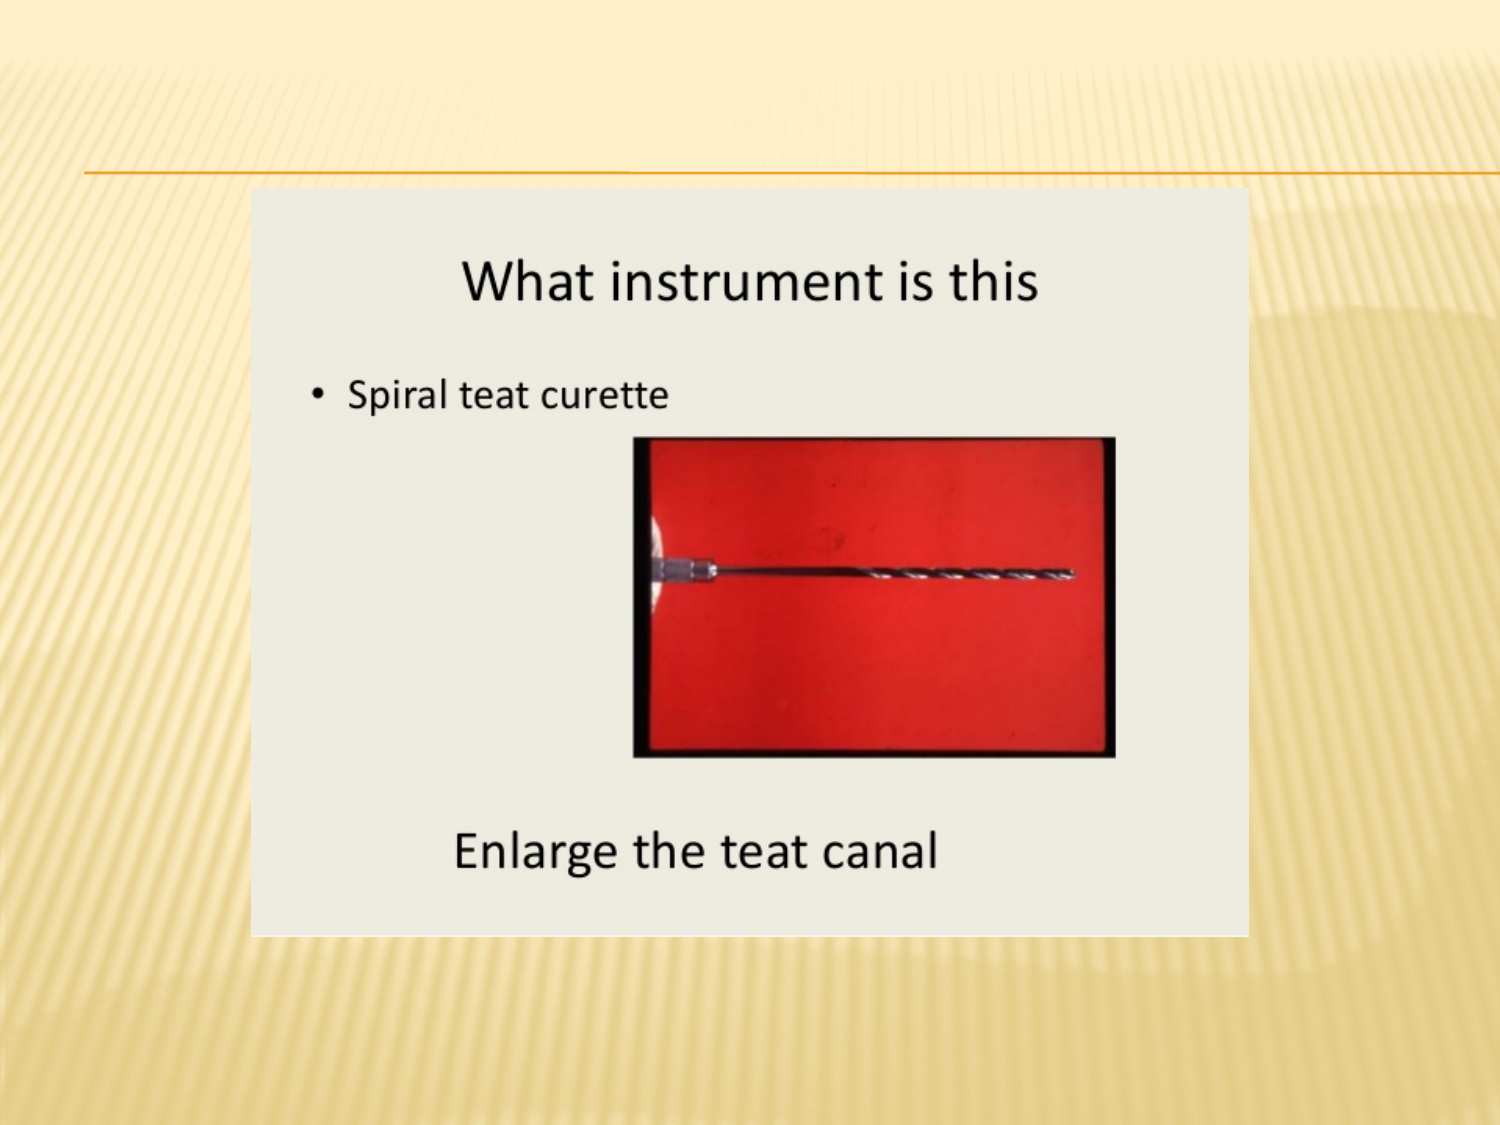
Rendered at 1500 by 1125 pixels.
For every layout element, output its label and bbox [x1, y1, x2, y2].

picture [251, 187, 1249, 937]
